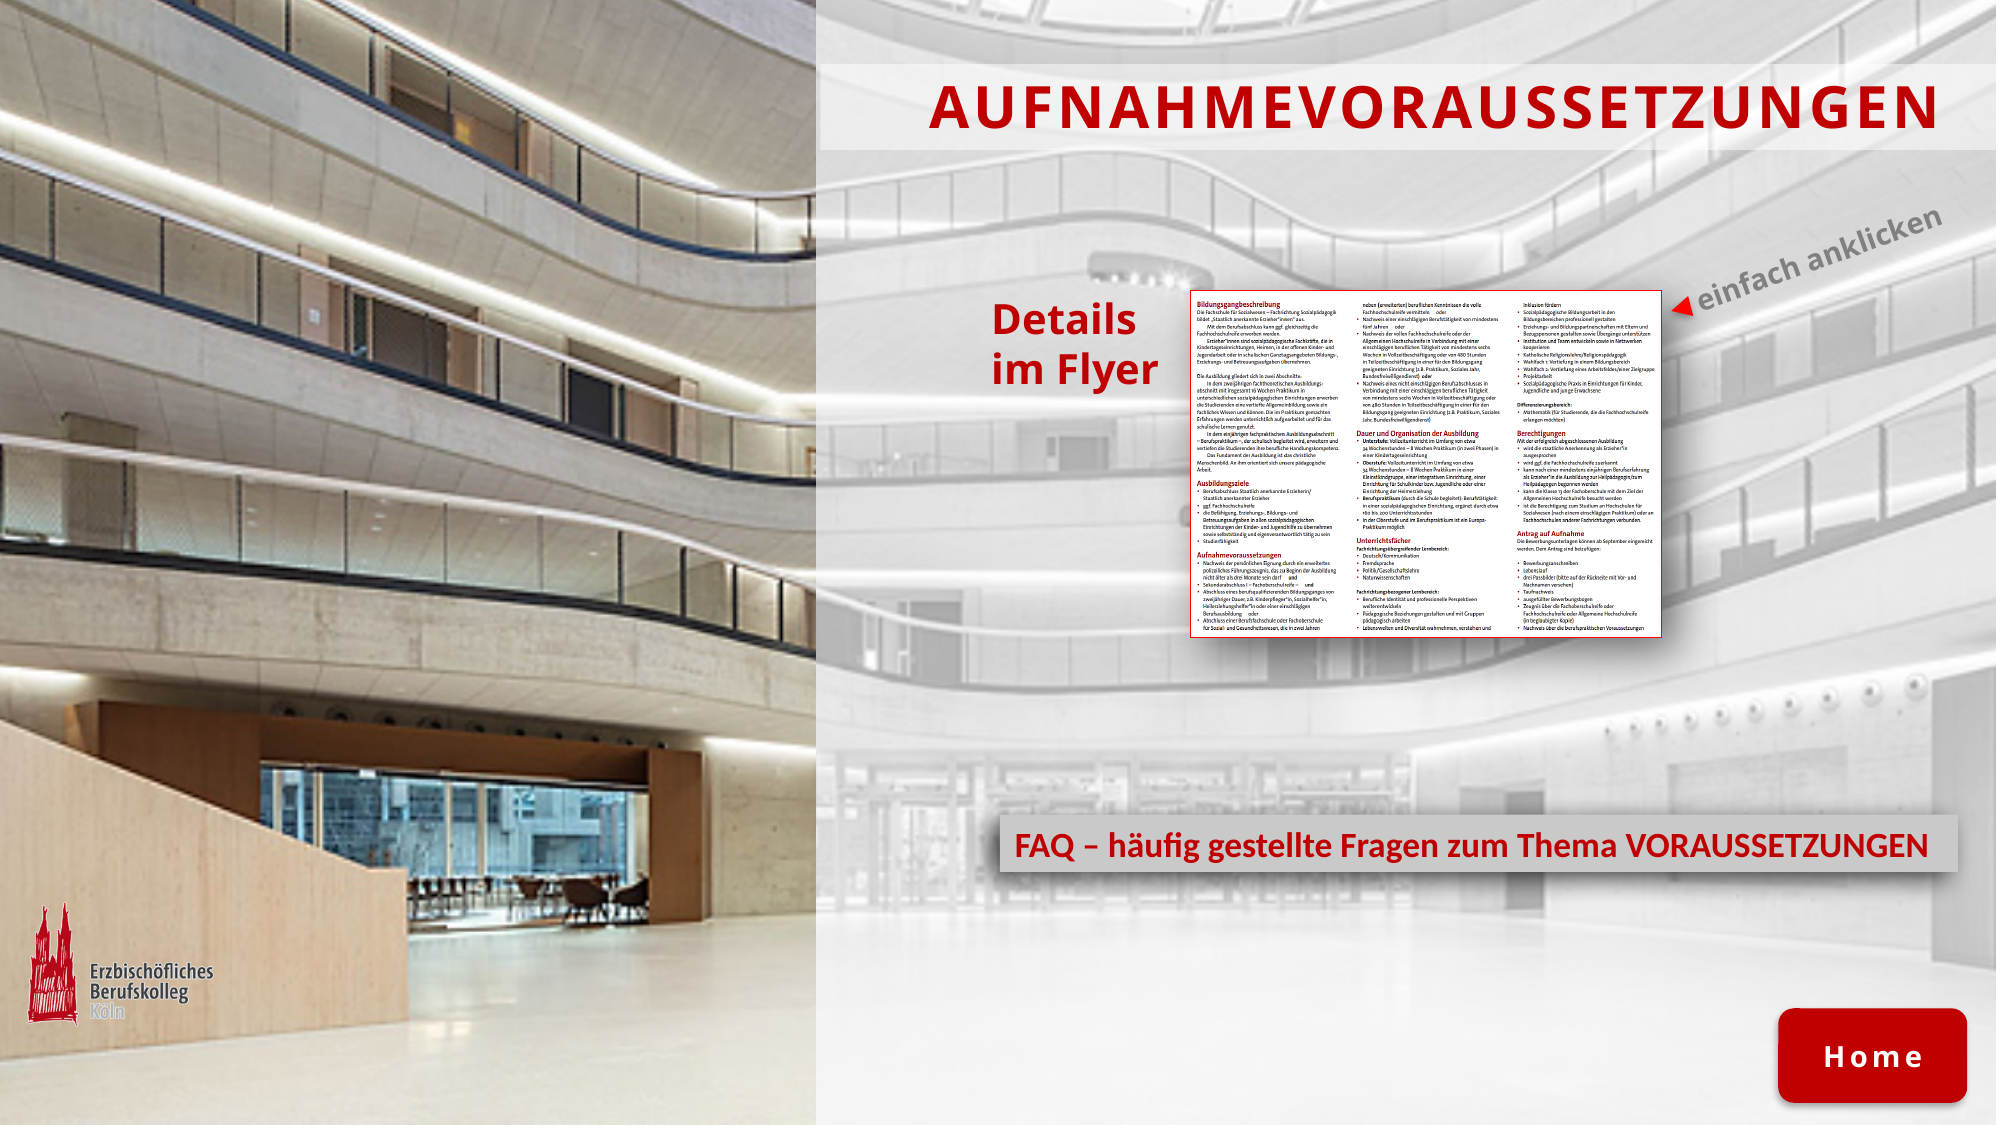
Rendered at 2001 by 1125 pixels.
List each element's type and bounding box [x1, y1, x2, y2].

text_box [820, 62, 2000, 150]
picture [0, 0, 1996, 1125]
